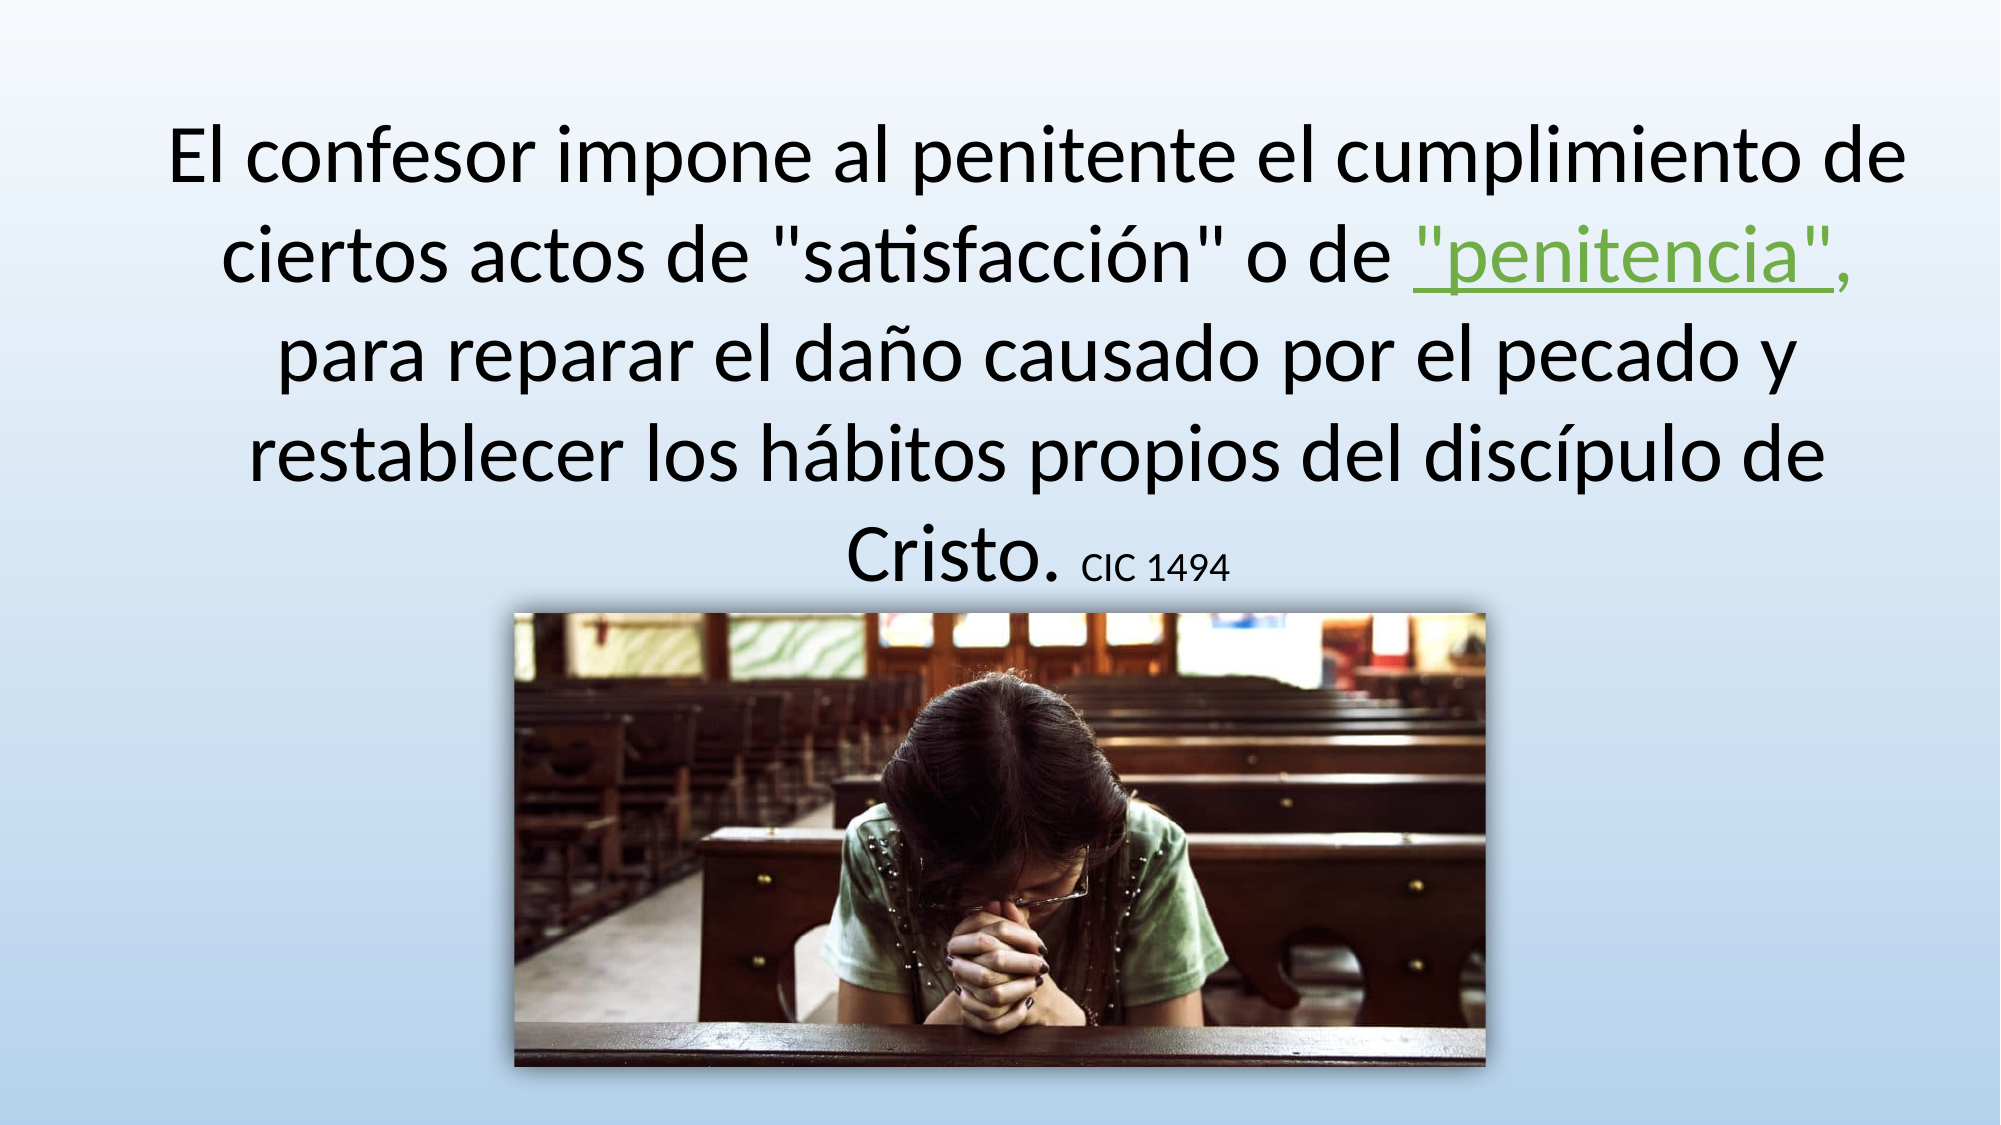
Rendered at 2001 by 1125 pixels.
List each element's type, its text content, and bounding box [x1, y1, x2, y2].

text_box El confesor impone al penitente el cumplimiento de ciertos actos de "satisfacción" o de "penitencia", para reparar el daño causado por el pecado y restablecer los hábitos propios del discípulo de Cristo. CIC 1494 [140, 91, 1936, 606]
picture [514, 613, 1486, 1067]
